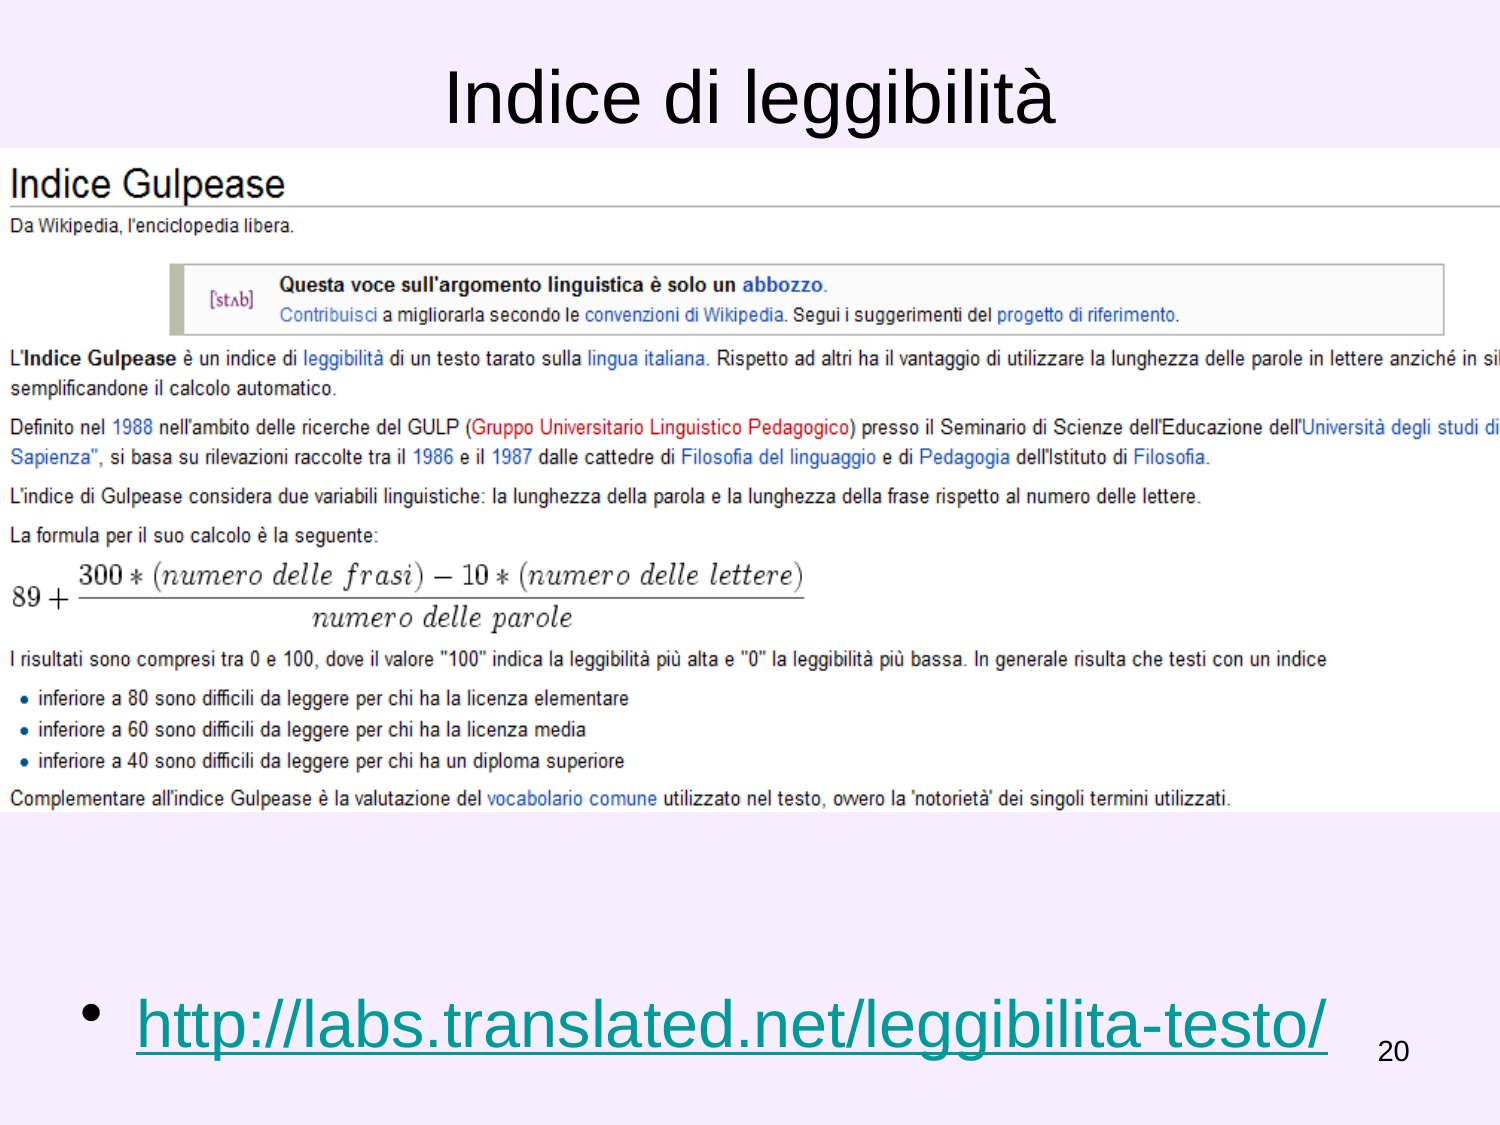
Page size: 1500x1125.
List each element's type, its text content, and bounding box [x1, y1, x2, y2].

slide_number 20 [1074, 1024, 1426, 1103]
title Indice di leggibilità [74, 44, 1426, 148]
list http://labs.translated.net/leggibilita-testo/ [64, 823, 1426, 1006]
picture [0, 148, 1500, 812]
